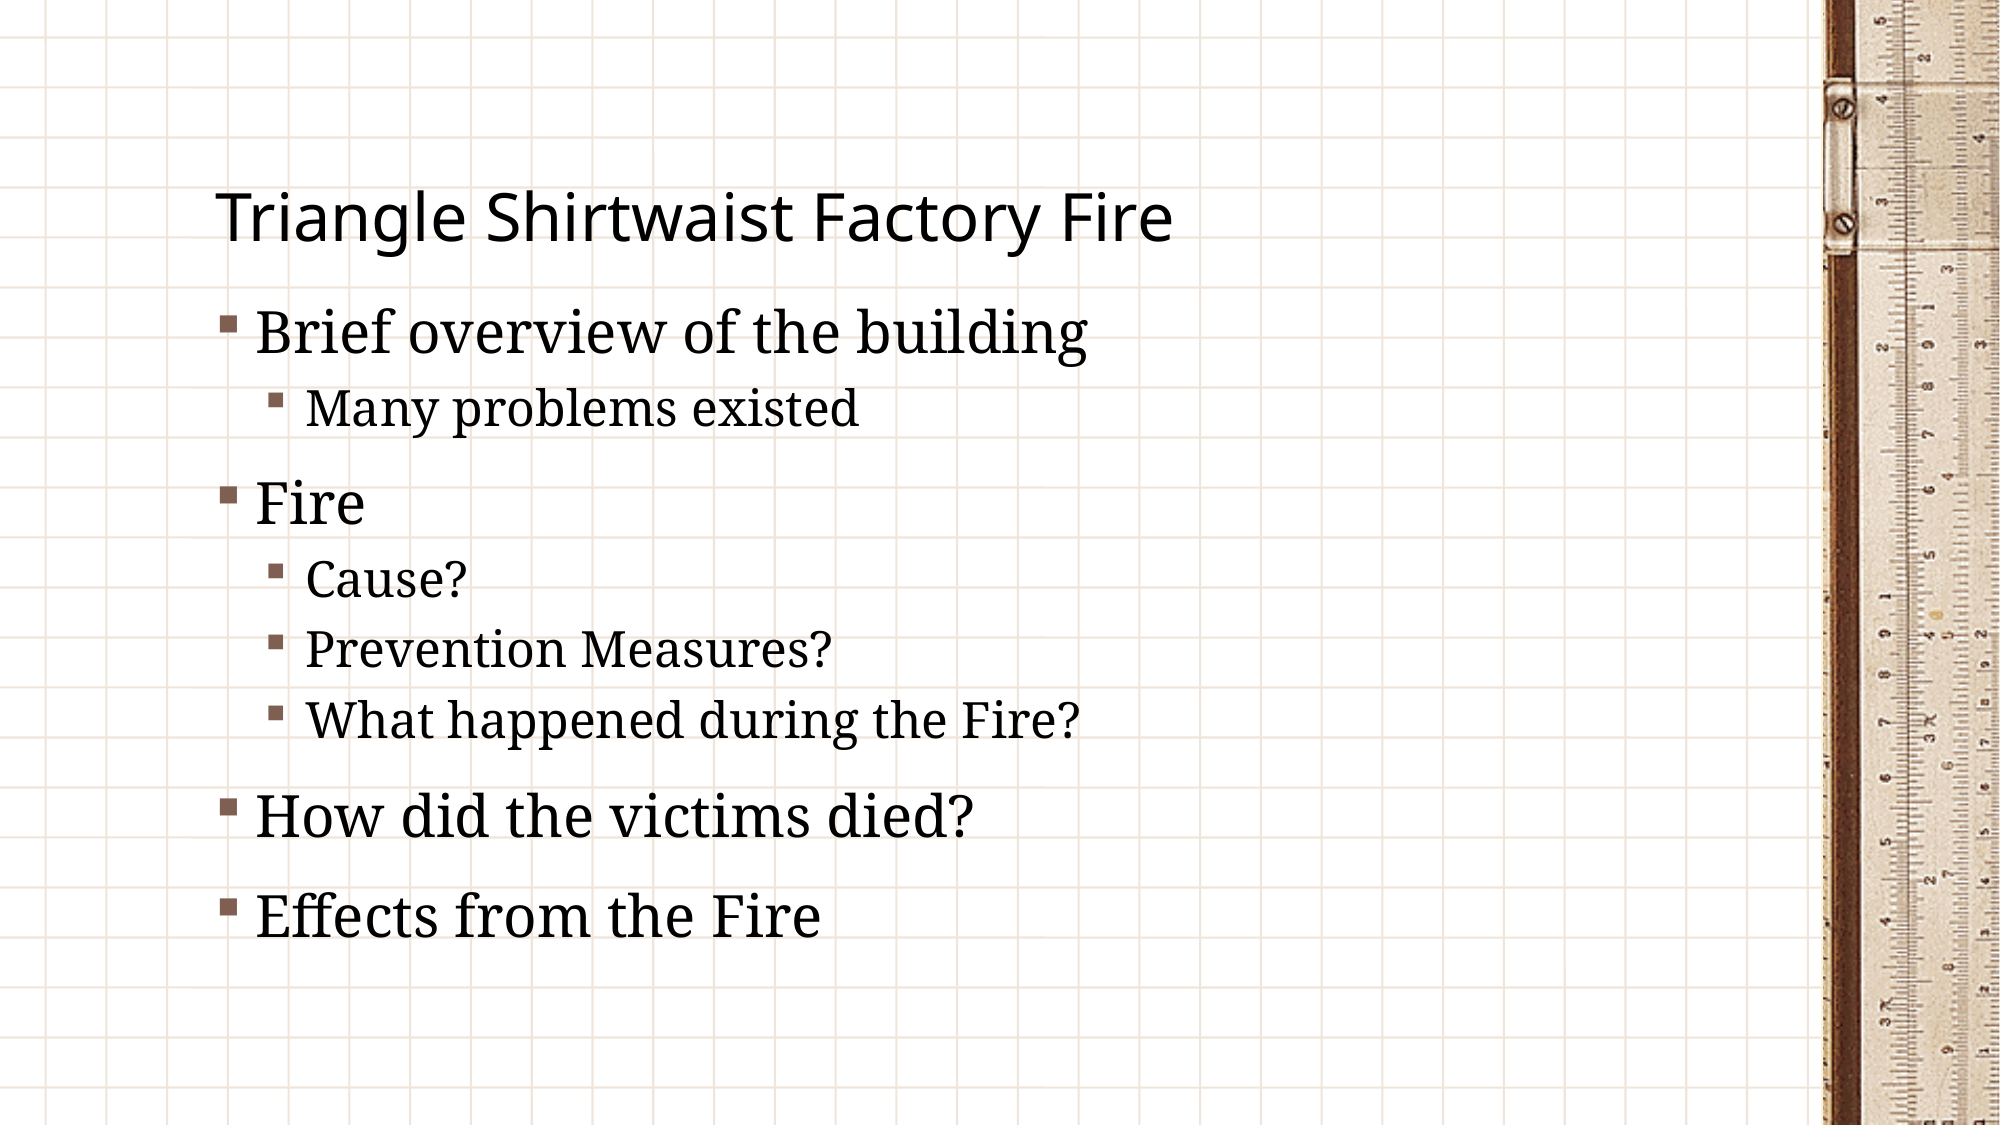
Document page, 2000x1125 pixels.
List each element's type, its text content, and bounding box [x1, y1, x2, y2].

picture [1823, 0, 2000, 1125]
list Brief overview of the building Many problems existed Fire Cause? Prevention Measures? What happened during the Fire? How did the victims died? Effects from the Fire [199, 295, 1800, 996]
title Triangle Shirtwaist Factory Fire [199, 70, 1800, 263]
